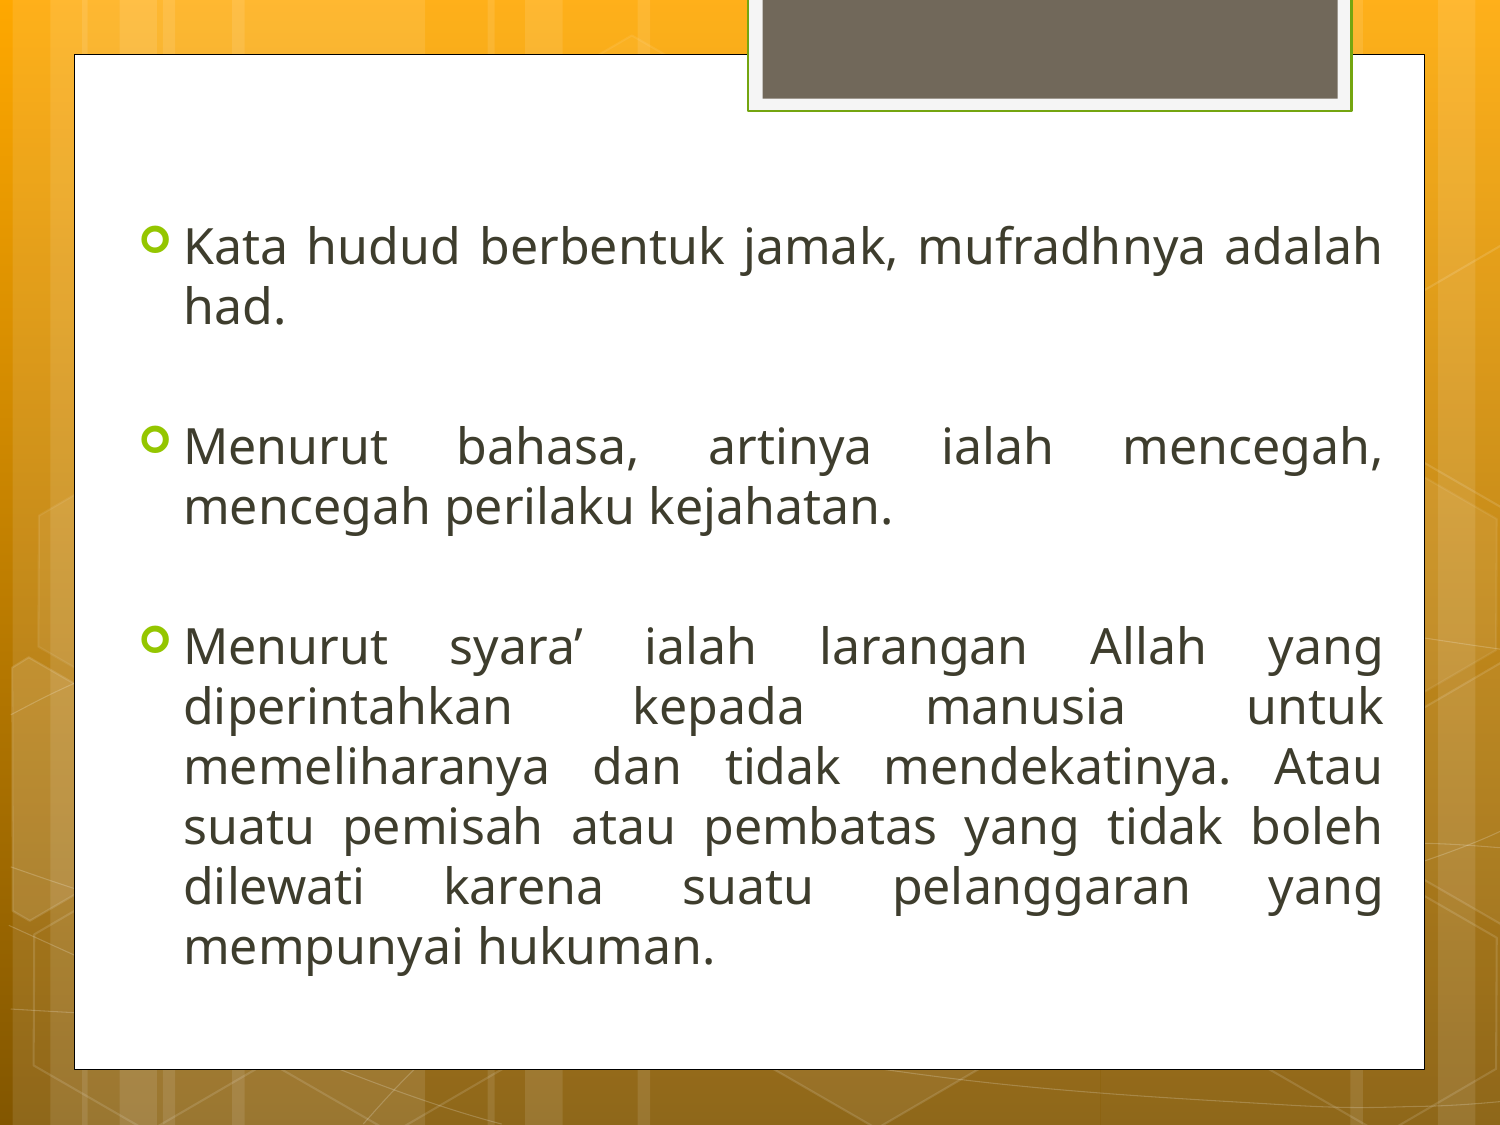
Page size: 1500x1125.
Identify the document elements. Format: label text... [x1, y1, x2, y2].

list Kata hudud berbentuk jamak, mufradhnya adalah had. Menurut bahasa, artinya ialah mencegah, mencegah perilaku kejahatan. Menurut syara’ ialah larangan Allah yang diperintahkan kepada manusia untuk memeliharanya dan tidak mendekatinya. Atau suatu pemisah atau pembatas yang tidak boleh dilewati karena suatu pelanggaran yang mempunyai hukuman. [112, 137, 1400, 1035]
